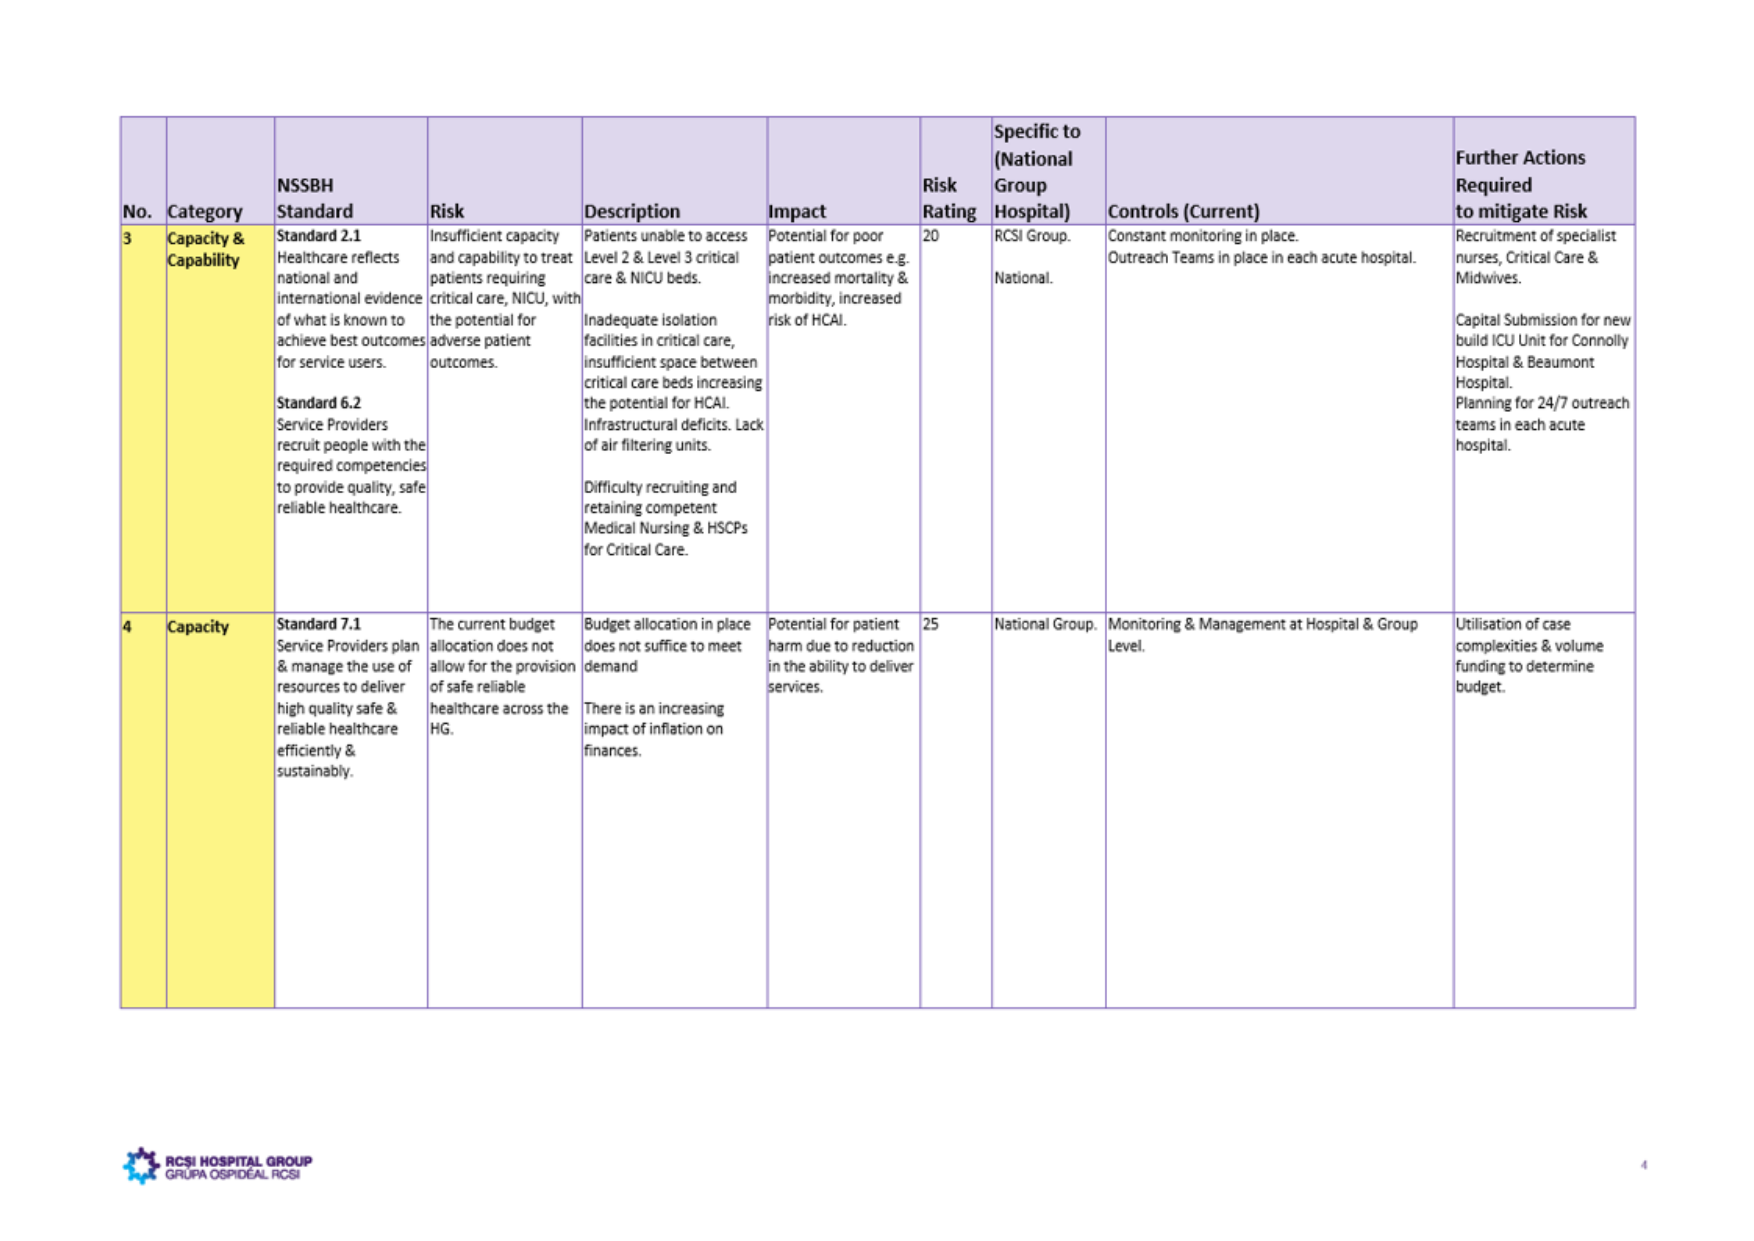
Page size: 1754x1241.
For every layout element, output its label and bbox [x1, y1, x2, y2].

picture [49, 34, 1705, 1206]
